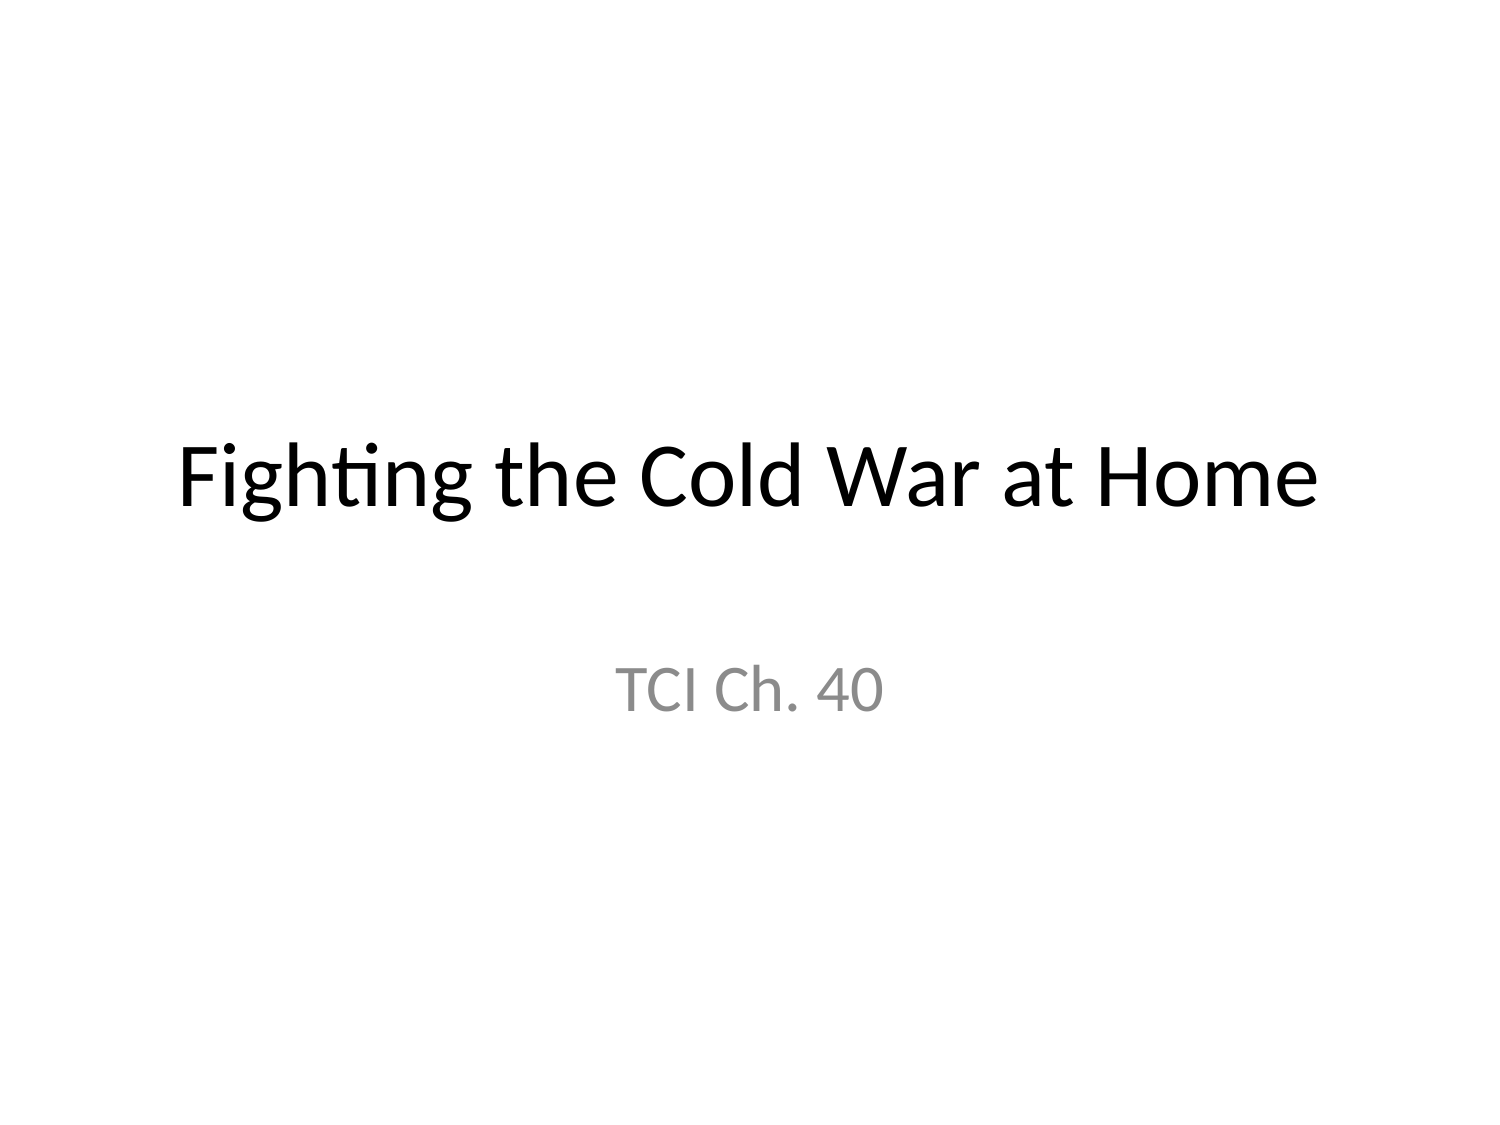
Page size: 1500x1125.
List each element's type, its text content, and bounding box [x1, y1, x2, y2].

subtitle TCI Ch. 40 [225, 637, 1275, 925]
title Fighting the Cold War at Home [112, 349, 1388, 591]
